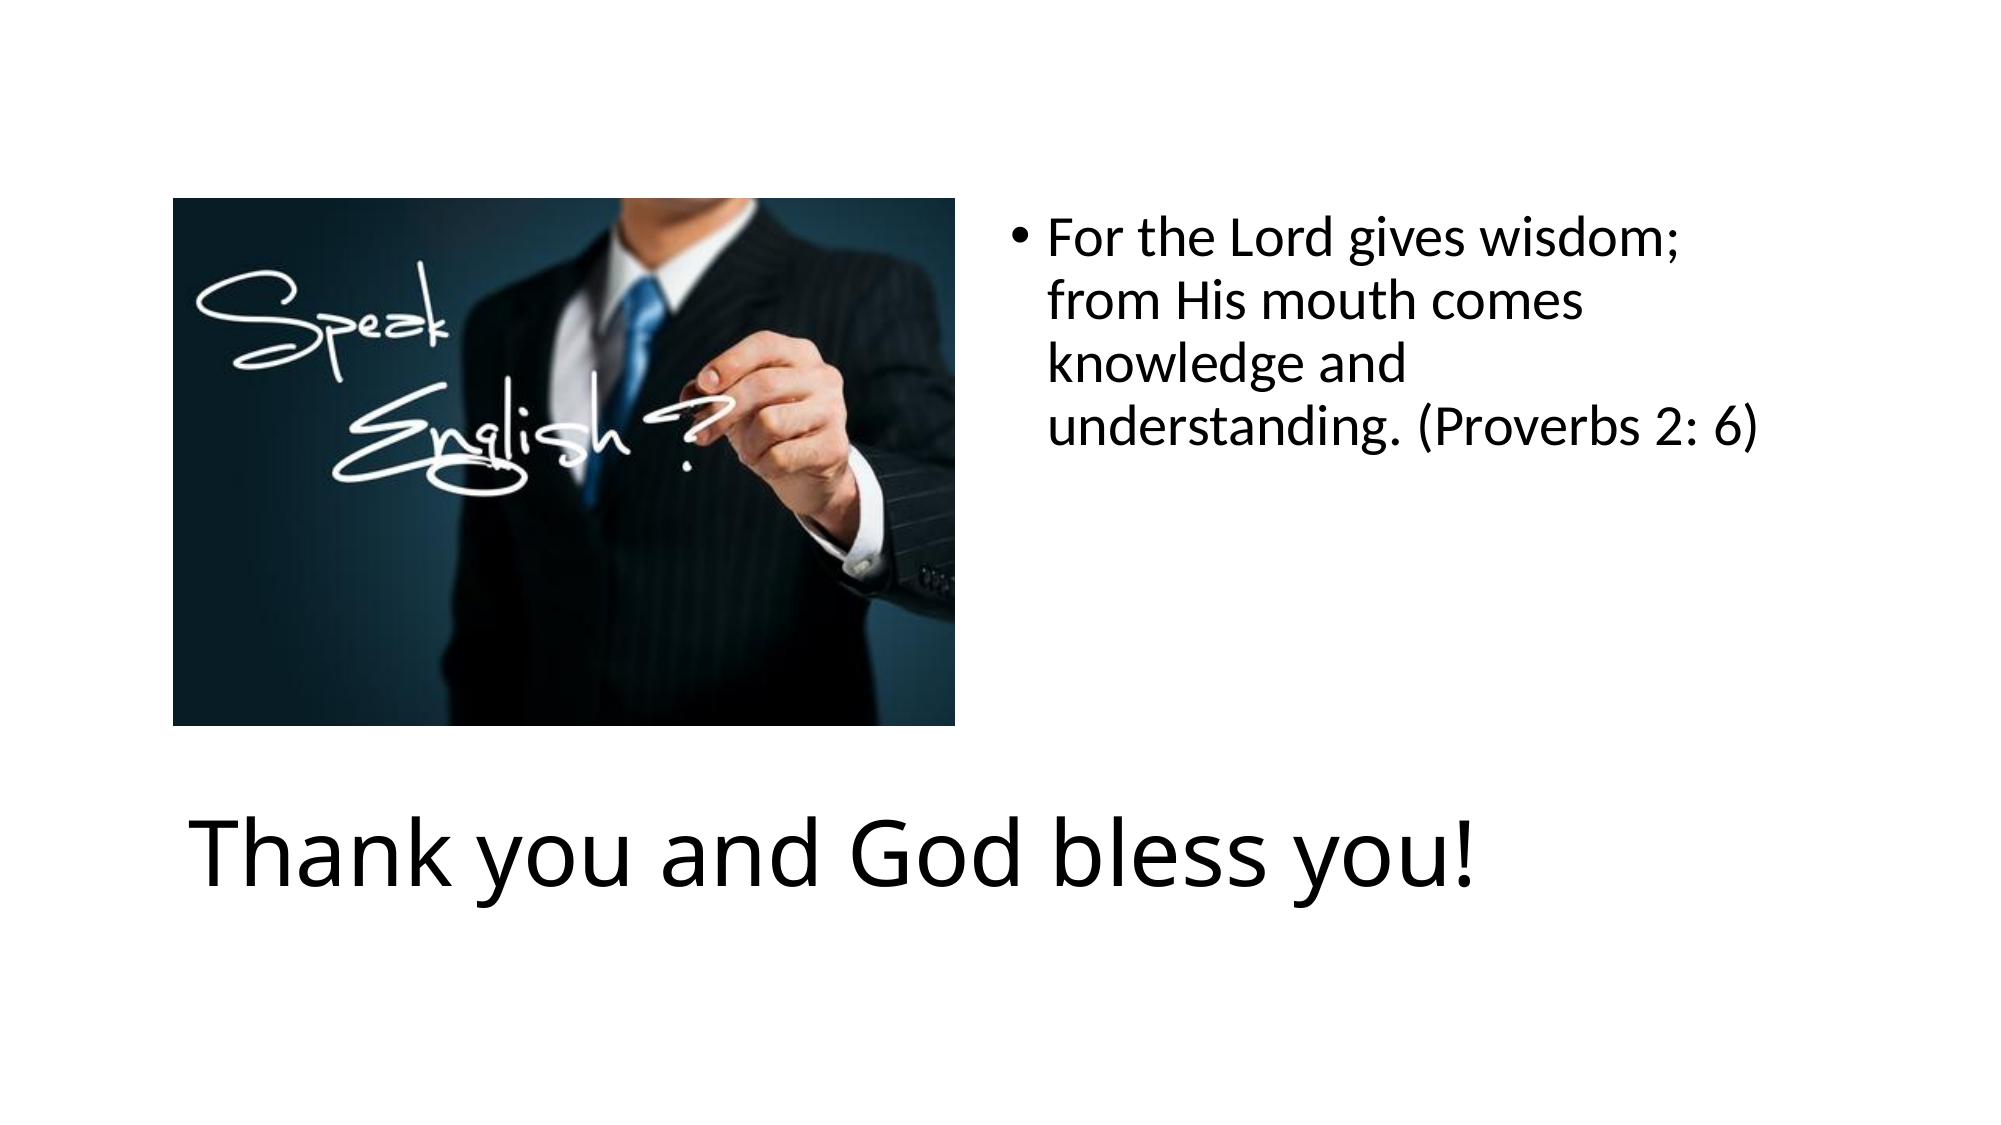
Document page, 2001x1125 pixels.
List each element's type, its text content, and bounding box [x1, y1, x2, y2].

picture [173, 198, 955, 726]
list For the Lord gives wisdom; from His mouth comes knowledge and understanding. (Proverbs 2: 6) [995, 199, 1784, 715]
title Thank you and God bless you! [173, 747, 1899, 966]
